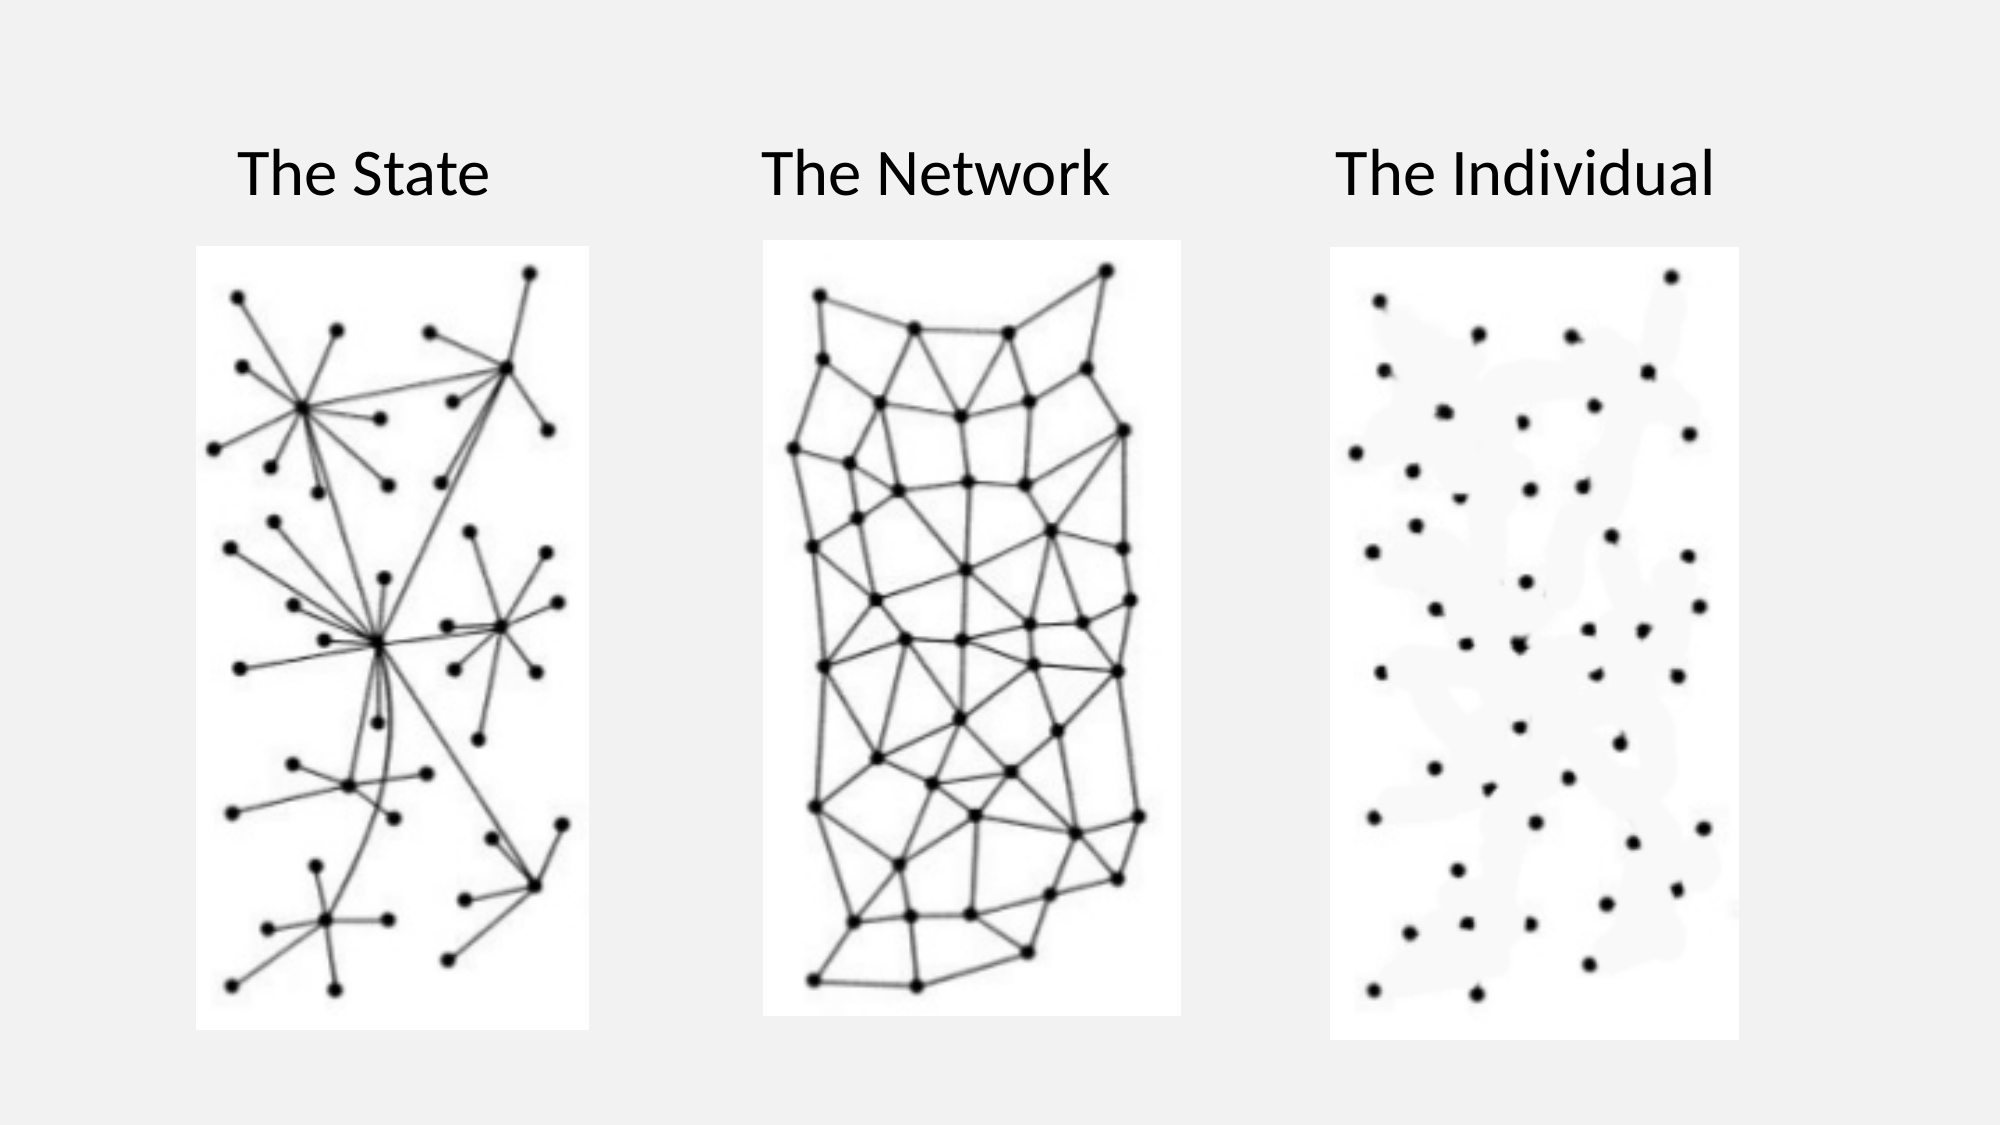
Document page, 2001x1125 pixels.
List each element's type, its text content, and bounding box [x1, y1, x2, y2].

picture [763, 240, 1181, 1016]
picture [1330, 247, 1739, 1040]
text_box The State The Network The Individual [102, 121, 1882, 217]
picture [196, 246, 589, 1030]
